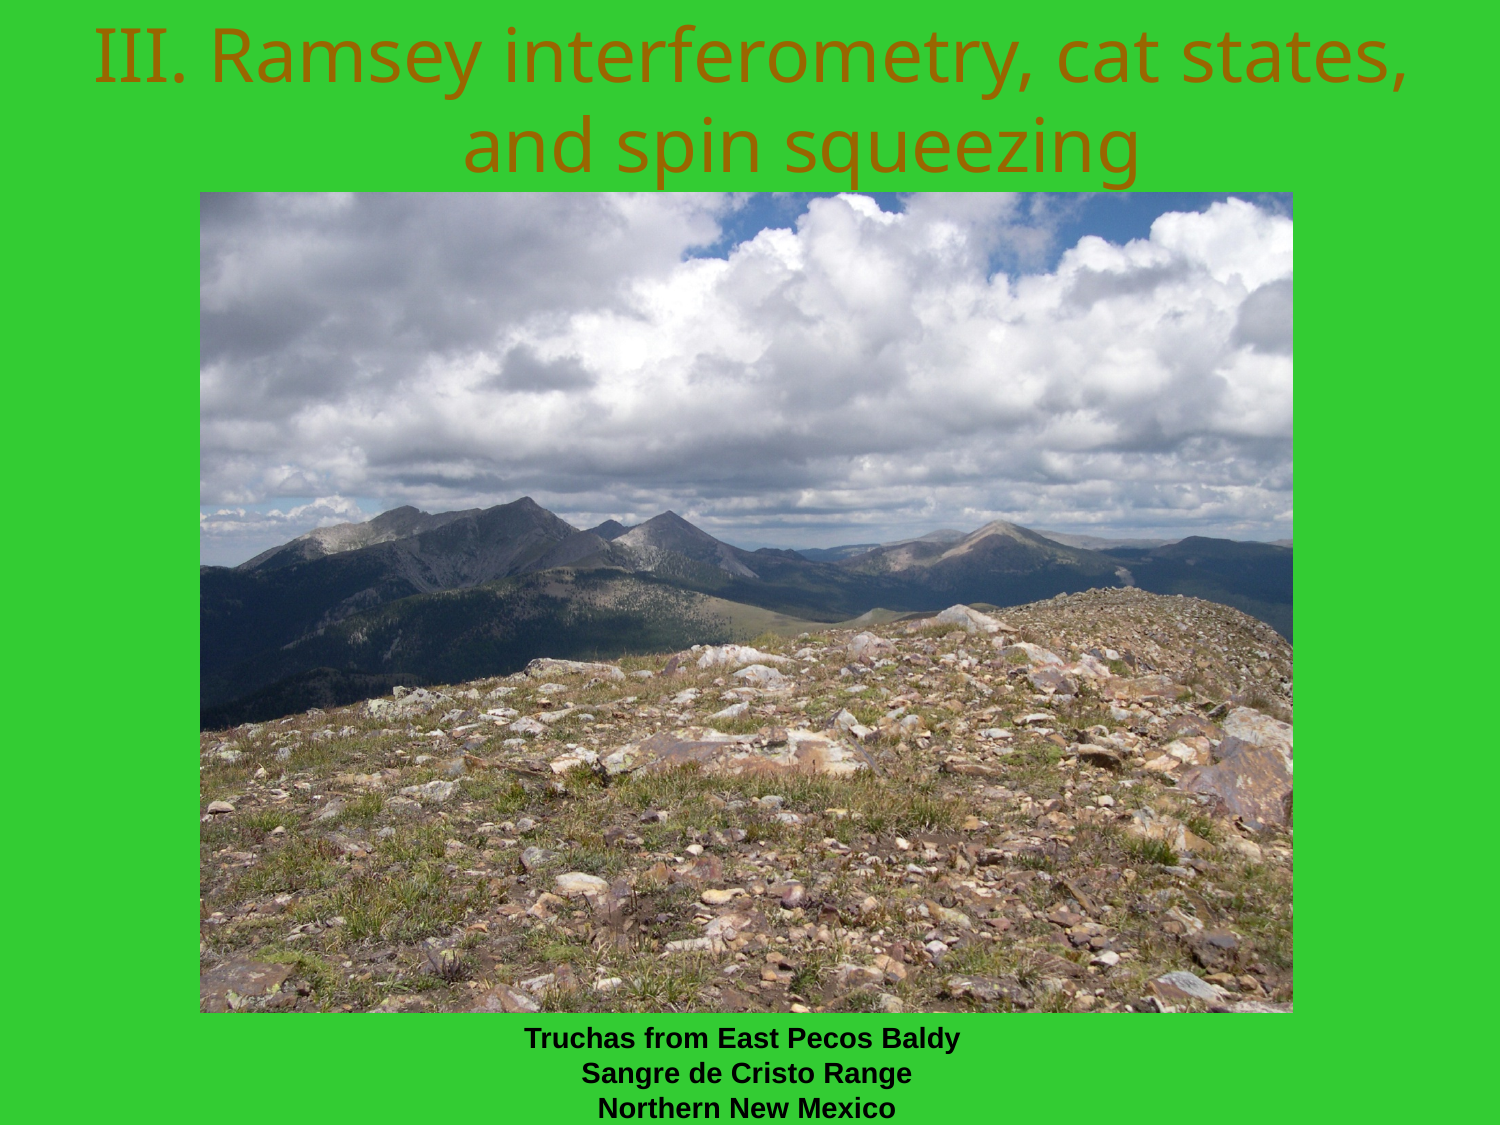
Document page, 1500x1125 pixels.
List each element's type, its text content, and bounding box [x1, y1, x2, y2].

picture [199, 192, 1294, 1013]
text_box III. Ramsey interferometry, cat states, and spin squeezing [29, 0, 1475, 195]
text_box Truchas from East Pecos Baldy Sangre de Cristo Range Northern New Mexico [509, 1021, 985, 1125]
